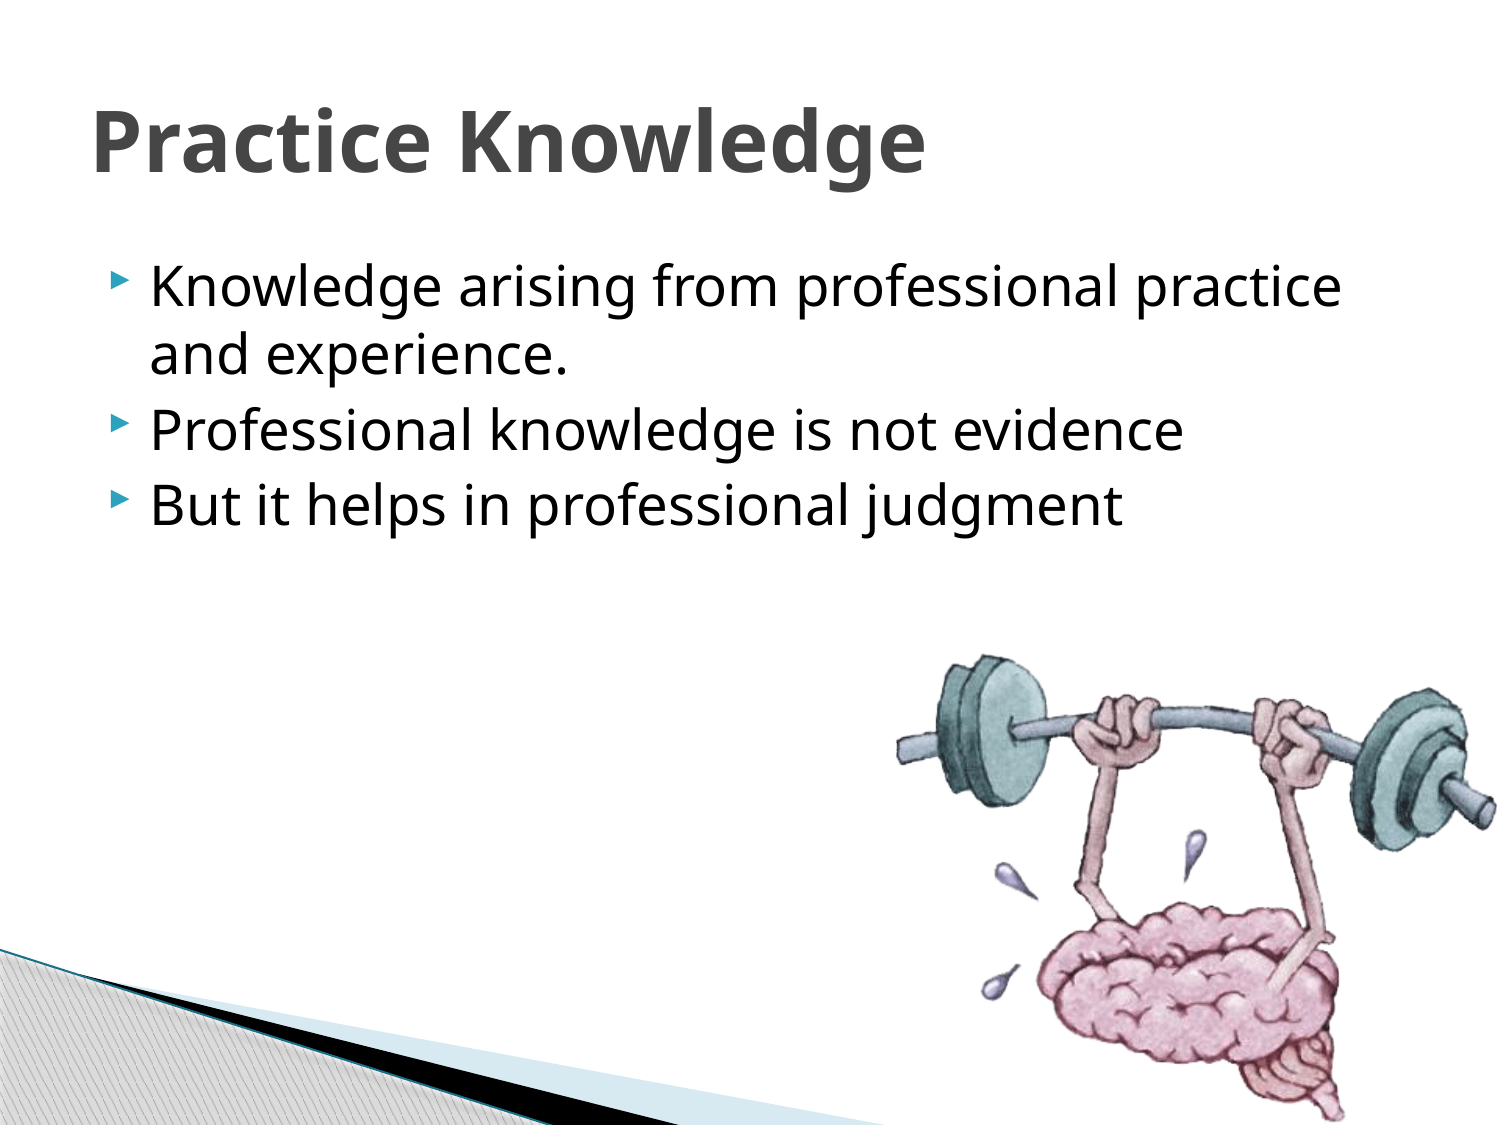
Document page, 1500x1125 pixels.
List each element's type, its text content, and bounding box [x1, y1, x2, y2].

title Practice Knowledge [75, 45, 1425, 233]
list Knowledge arising from professional practice and experience. Professional knowledge is not evidence But it helps in professional judgment [75, 243, 1425, 986]
picture [888, 651, 1500, 1125]
